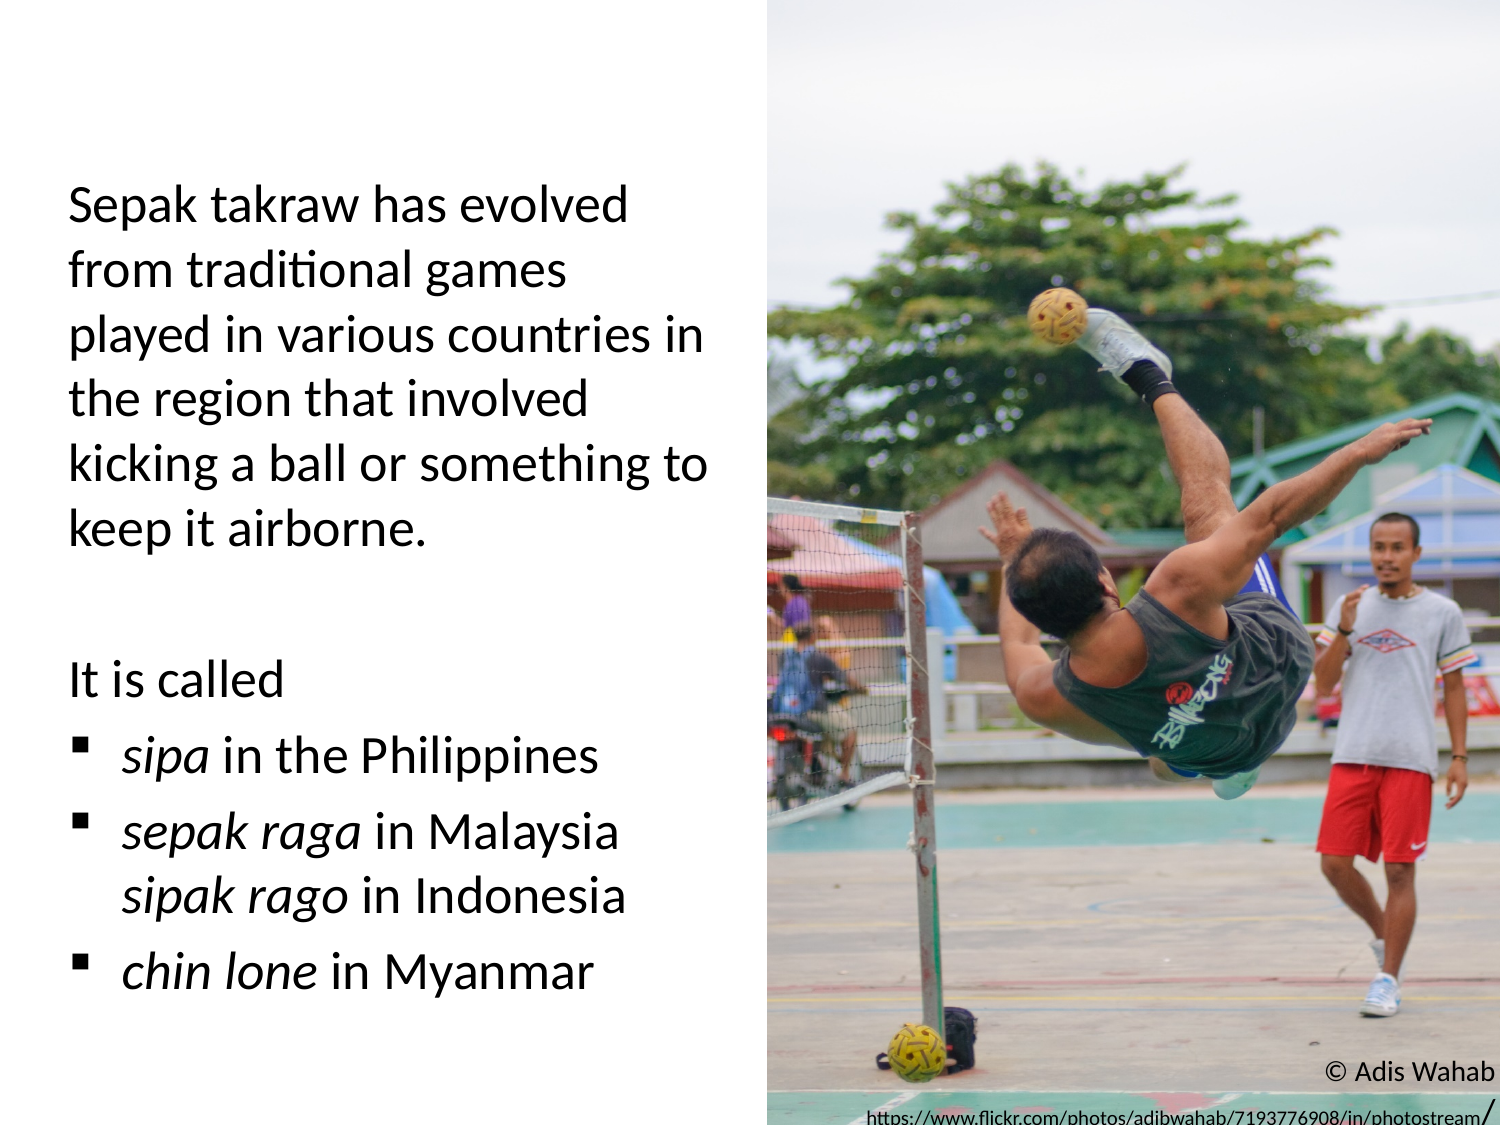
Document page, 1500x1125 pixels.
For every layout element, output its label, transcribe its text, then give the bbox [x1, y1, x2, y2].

list Sepak takraw has evolved from traditional games played in various countries in the region that involved kicking a ball or something to keep it airborne. It is called sipa in the Philippines sepak raga in Malaysia sipak rago in Indonesia chin lone in Myanmar [53, 160, 729, 1012]
picture [767, 0, 1500, 1125]
